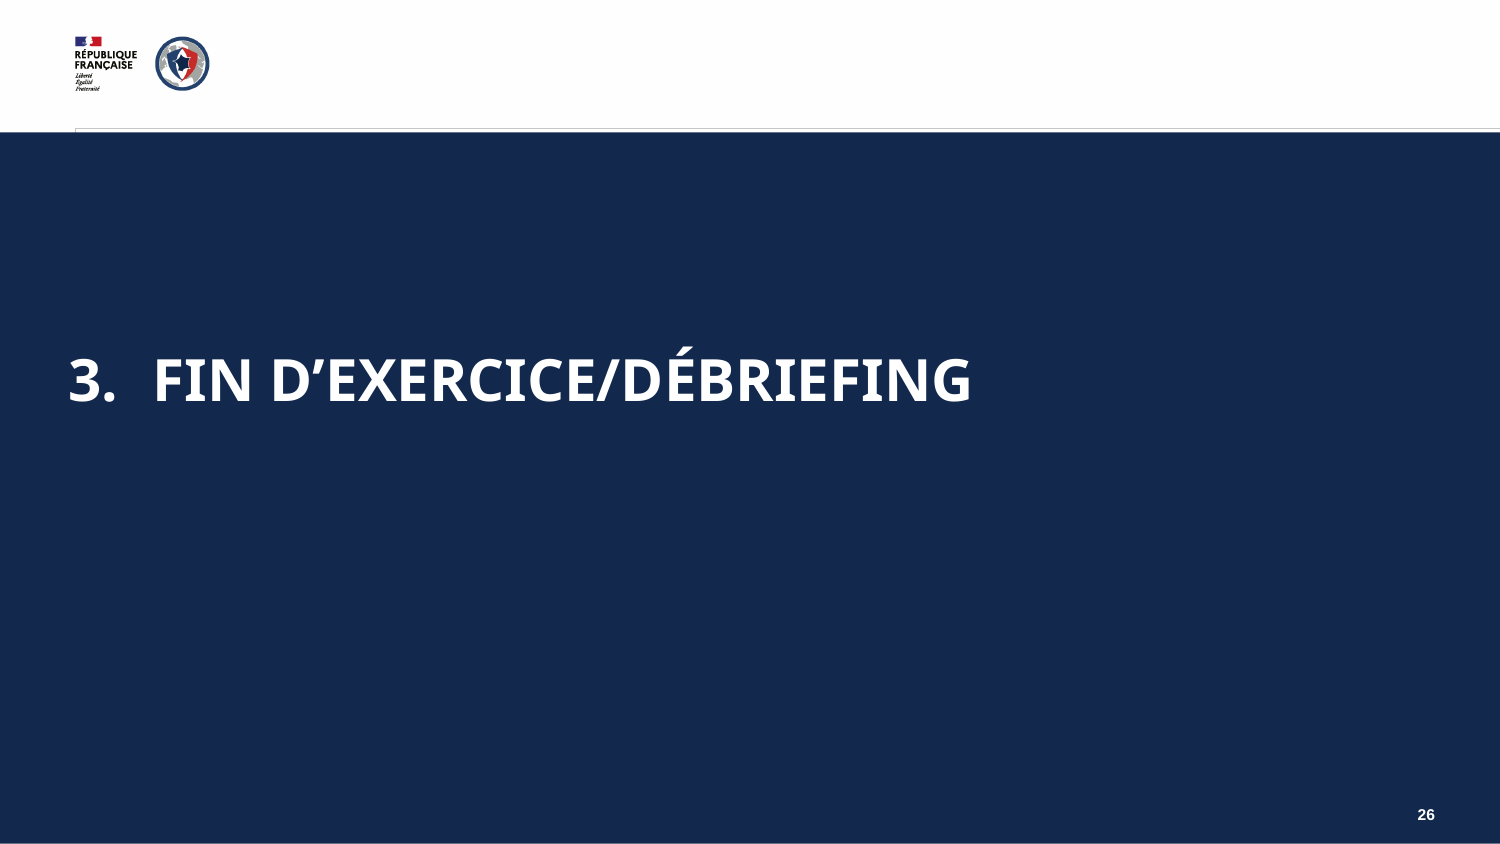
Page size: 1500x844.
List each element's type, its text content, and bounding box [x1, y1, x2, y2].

picture [0, 0, 1500, 132]
list Fin d’exercice/débriefing [53, 351, 1435, 728]
slide_number 26 [1213, 784, 1436, 844]
